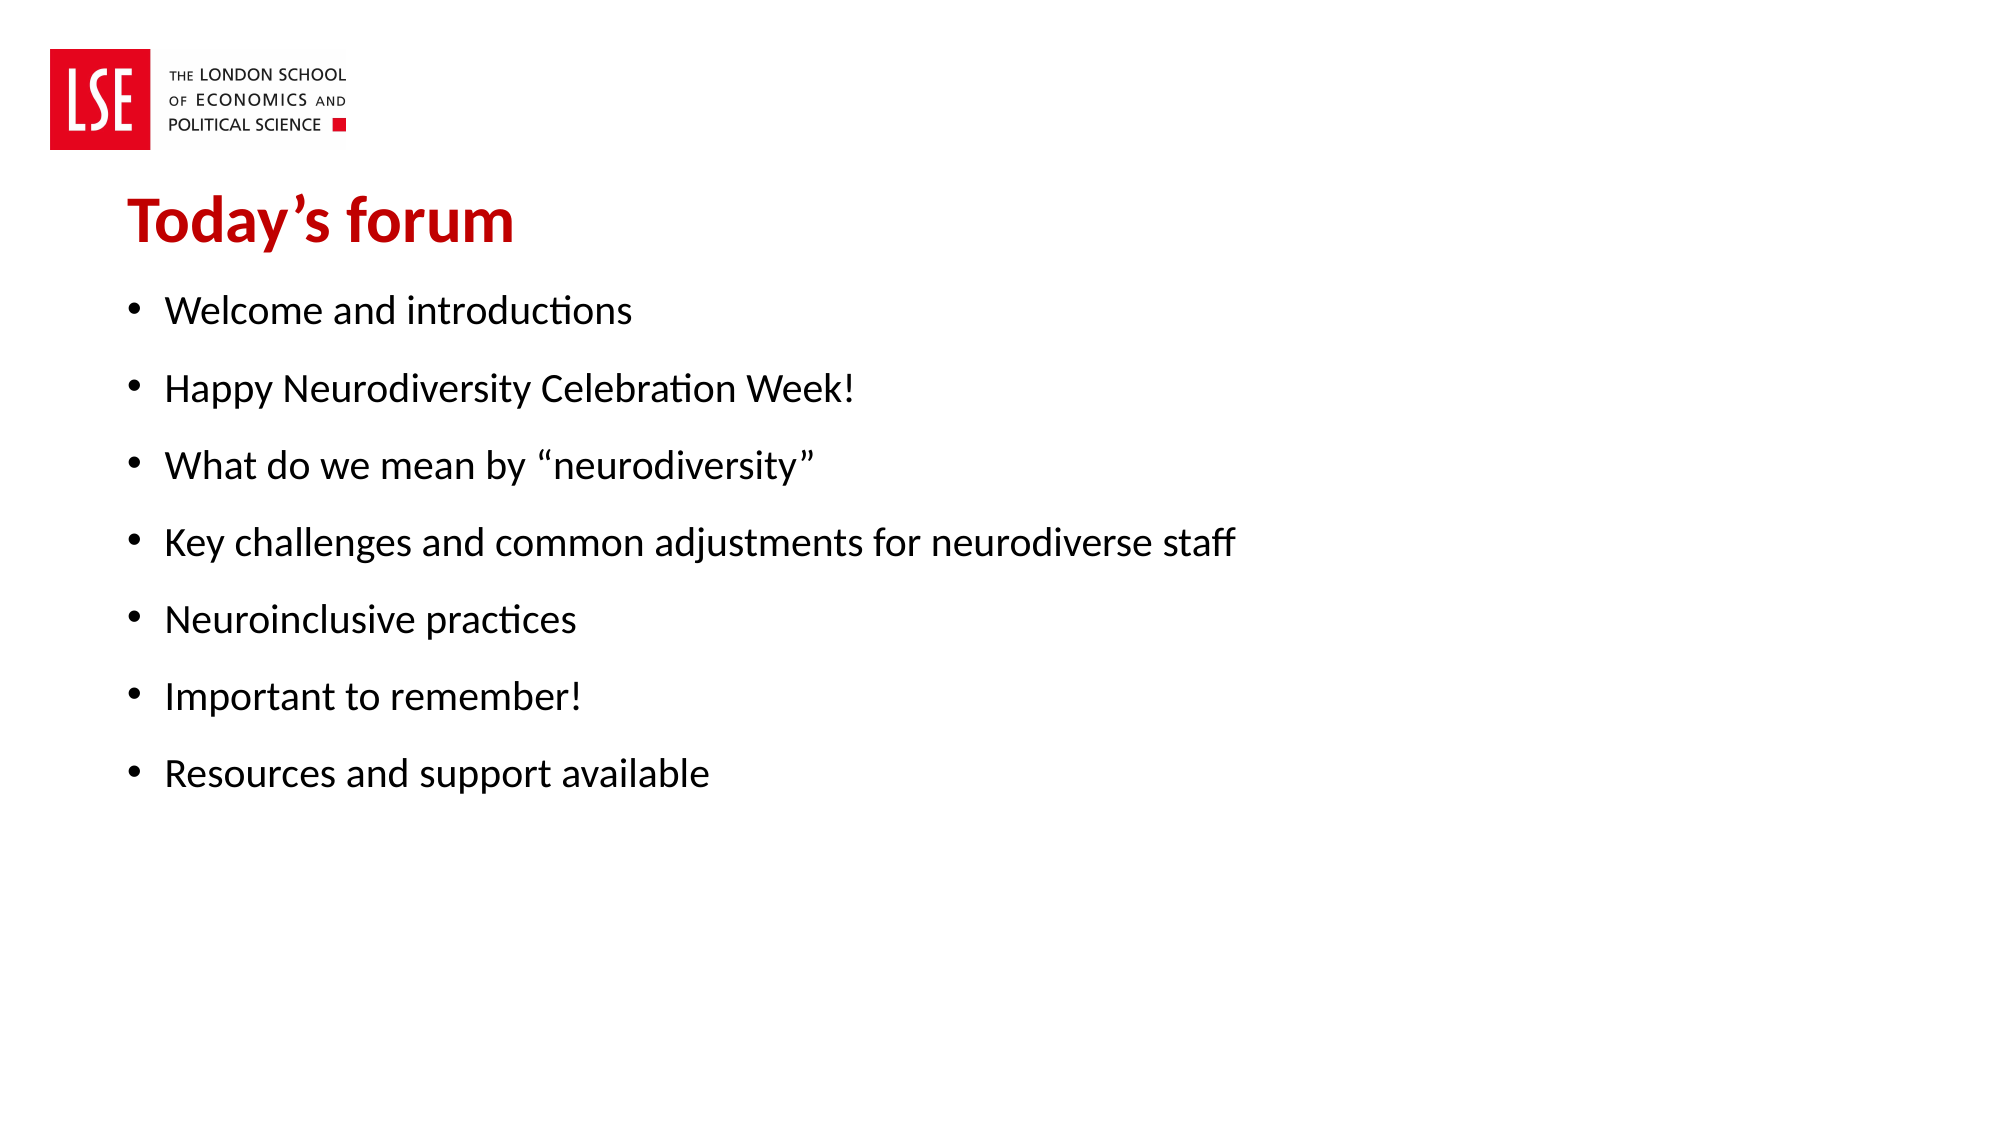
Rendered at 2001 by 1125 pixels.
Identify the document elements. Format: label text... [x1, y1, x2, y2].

picture [50, 49, 346, 150]
list Today’s forum Welcome and introductions Happy Neurodiversity Celebration Week! What do we mean by “neurodiversity” Key challenges and common adjustments for neurodiverse staff Neuroinclusive practices Important to remember! Resources and support available [127, 224, 1793, 1019]
